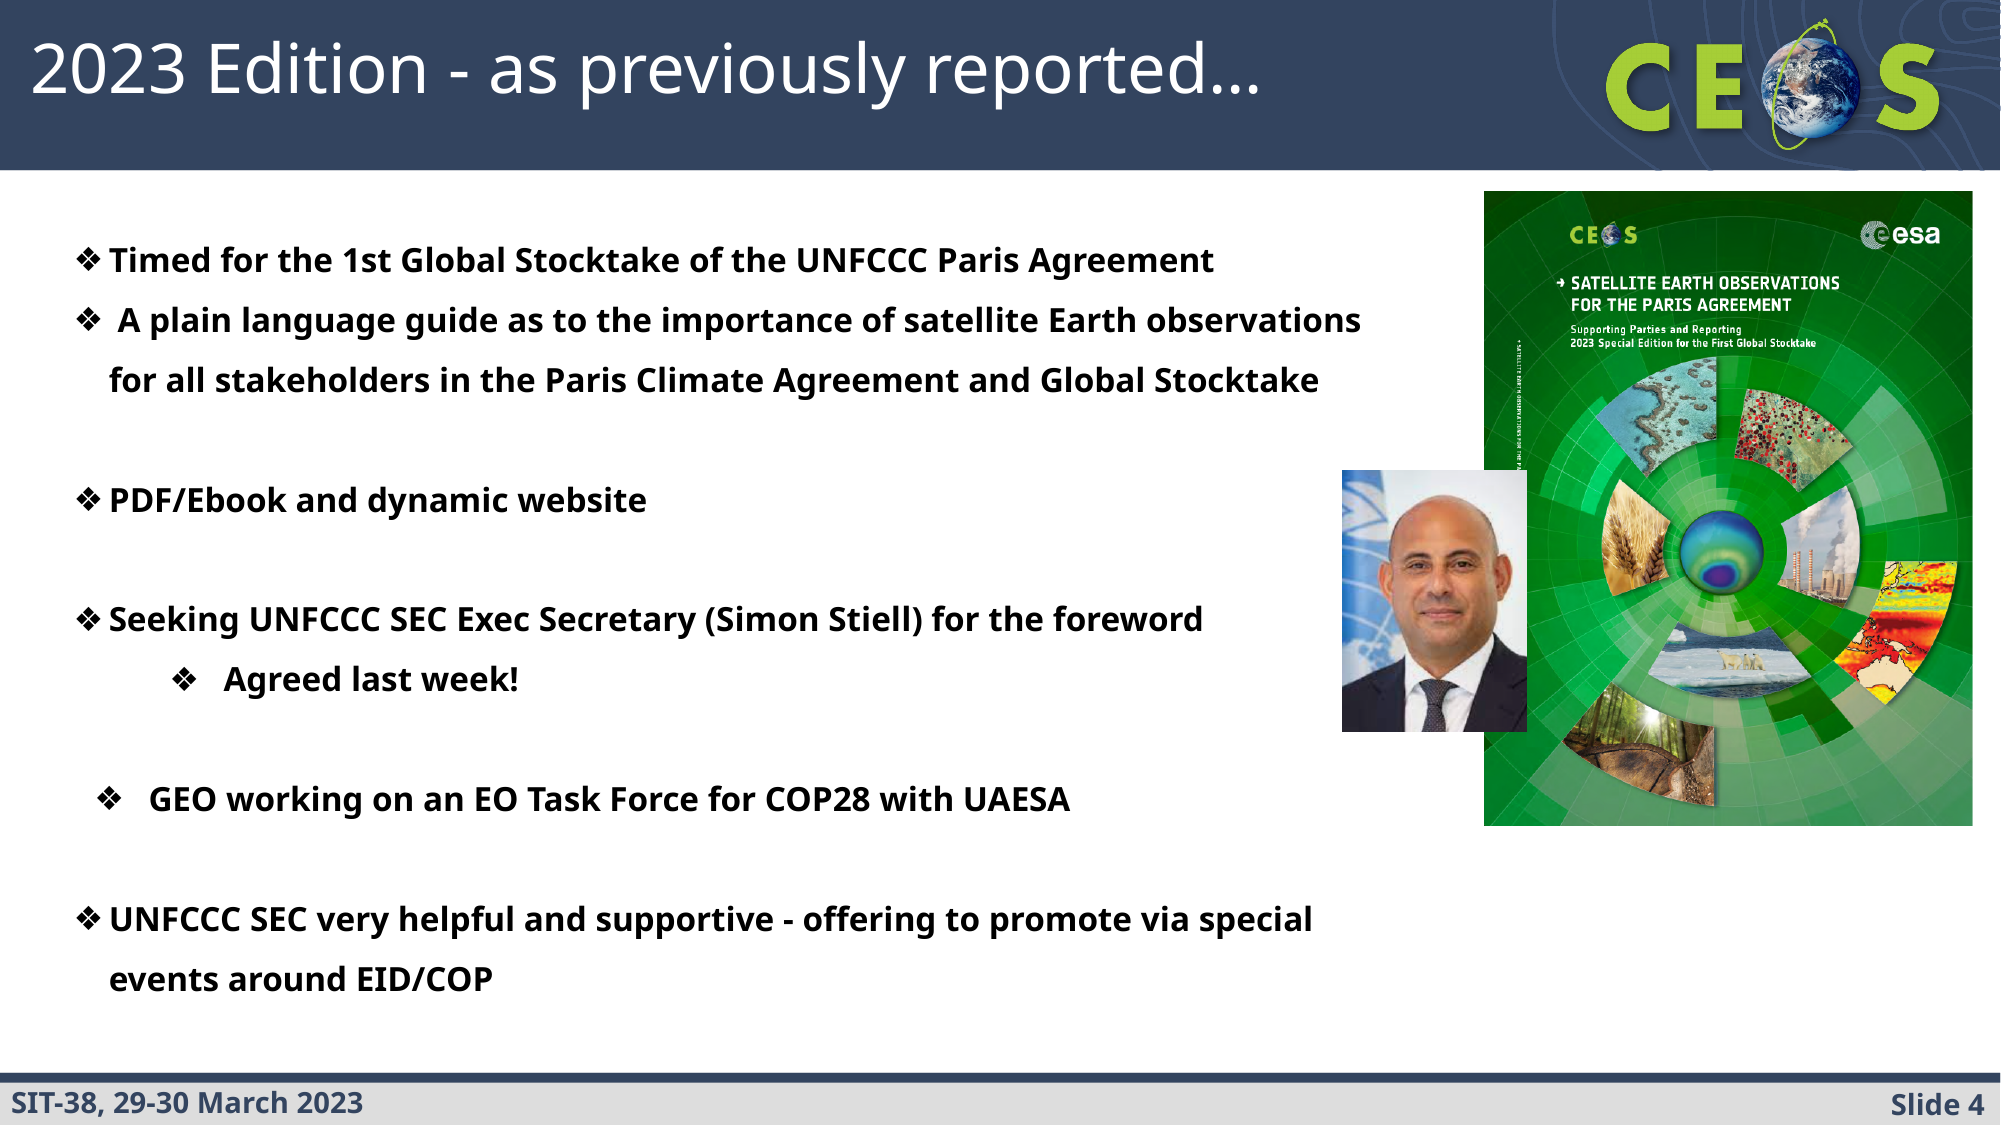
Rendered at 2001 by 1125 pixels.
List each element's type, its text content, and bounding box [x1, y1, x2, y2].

text_box 2023 Edition - as previously reported… [15, 16, 1438, 115]
picture [1342, 191, 1973, 826]
picture [1606, 18, 1939, 150]
text_box Timed for the 1st Global Stocktake of the UNFCCC Paris Agreement A plain language guide as to the importance of satellite Earth observations for all stakeholders in the Paris Climate Agreement and Global Stocktake PDF/Ebook and dynamic website Seeking UNFCCC SEC Exec Secretary (Simon Stiell) for the foreword Agreed last week! GEO working on an EO Task Force for COP28 with UAESA UNFCCC SEC very helpful and supportive - offering to promote via special events around EID/COP [58, 211, 1882, 1066]
